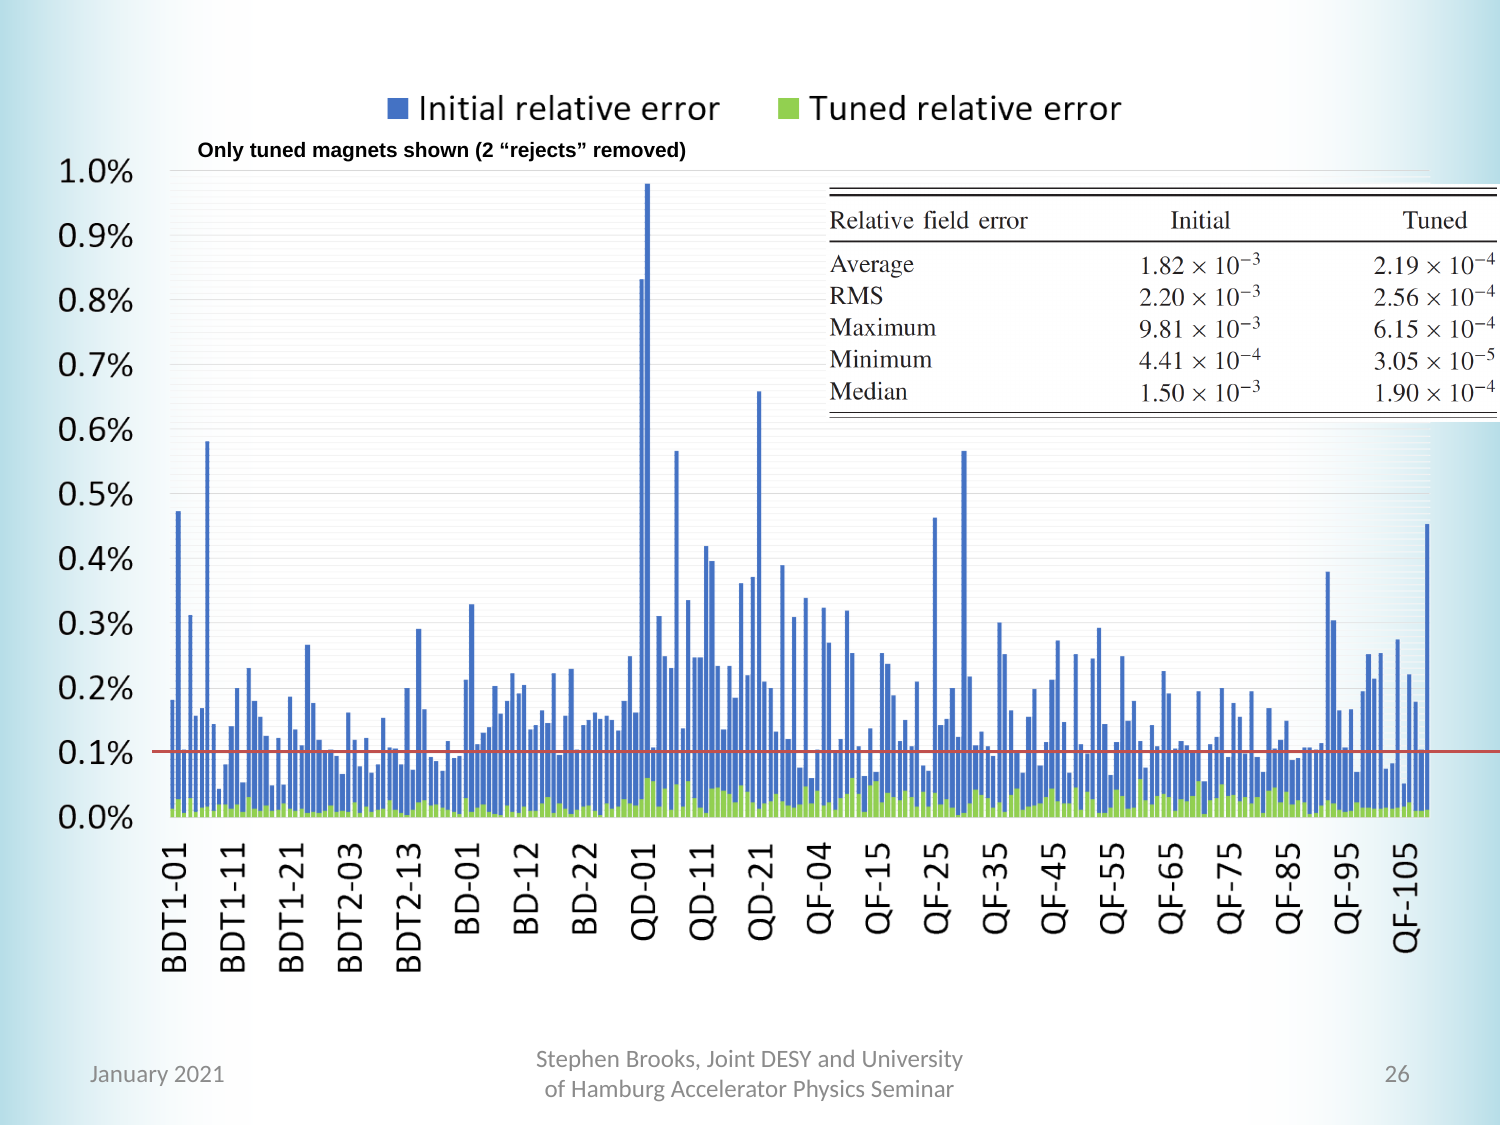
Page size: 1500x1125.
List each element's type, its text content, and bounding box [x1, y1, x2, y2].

footer Stephen Brooks, Joint DESY and University of Hamburg Accelerator Physics Seminar [512, 1042, 988, 1103]
slide_number 26 [1074, 1042, 1425, 1103]
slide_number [75, 1042, 425, 1103]
picture [39, 62, 1500, 993]
